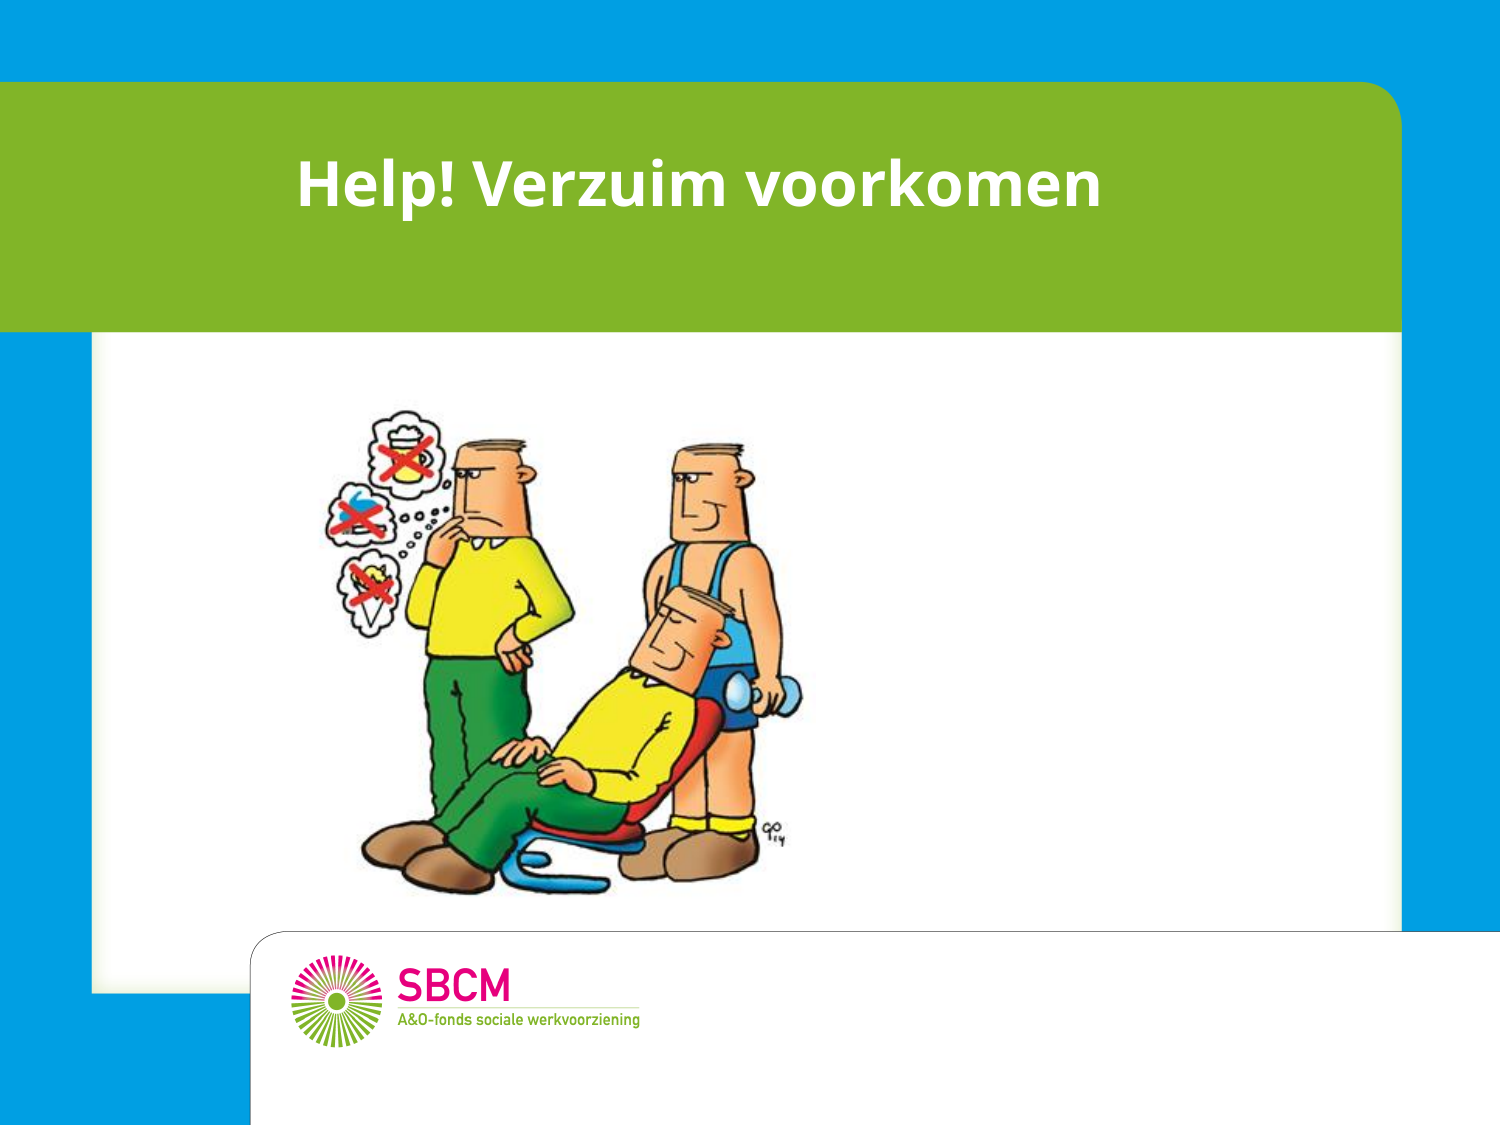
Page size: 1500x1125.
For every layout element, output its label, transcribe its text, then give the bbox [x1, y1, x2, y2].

picture [0, 83, 1500, 1125]
title Help! Verzuim voorkomen [295, 120, 1359, 252]
